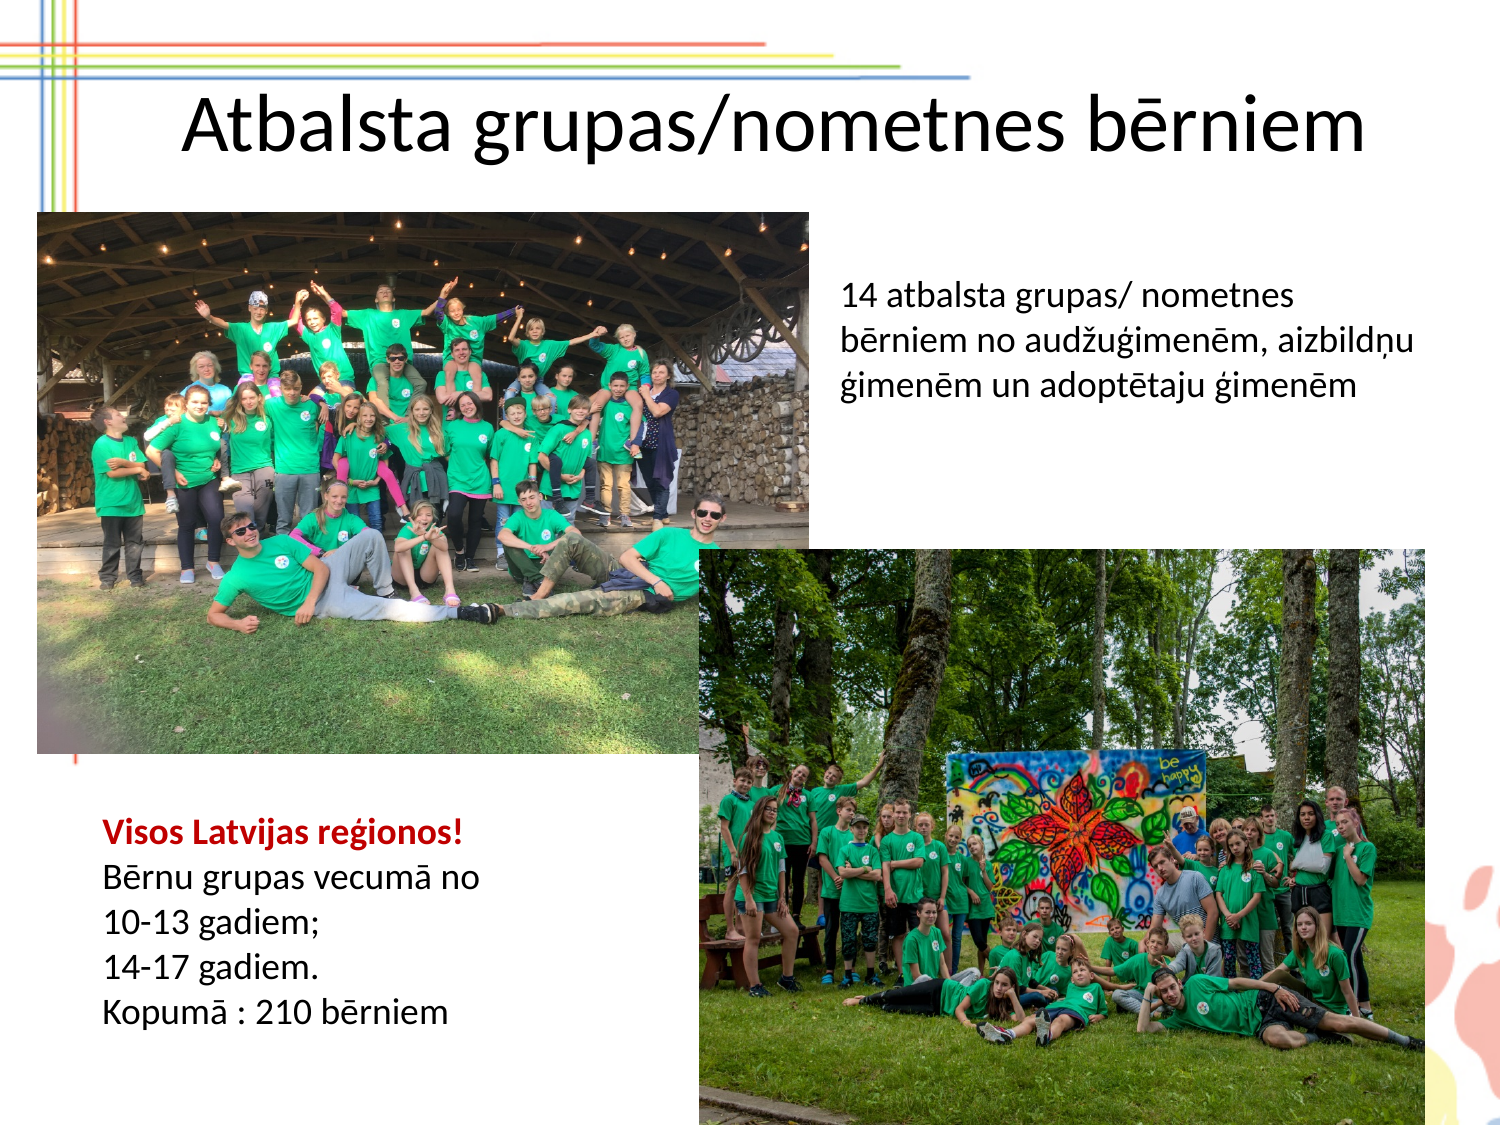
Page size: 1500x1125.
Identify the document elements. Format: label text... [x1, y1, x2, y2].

title Atbalsta grupas/nometnes bērniem [99, 50, 1450, 188]
text_box Visos Latvijas reģionos! Bērnu grupas vecumā no 10-13 gadiem; 14-17 gadiem. Kopumā : 210 bērniem [87, 799, 675, 1040]
text_box 14 atbalsta grupas/ nometnes bērniem no audžuģimenēm, aizbildņu ģimenēm un adoptētaju ģimenēm [824, 262, 1438, 413]
picture [0, 0, 1500, 1125]
